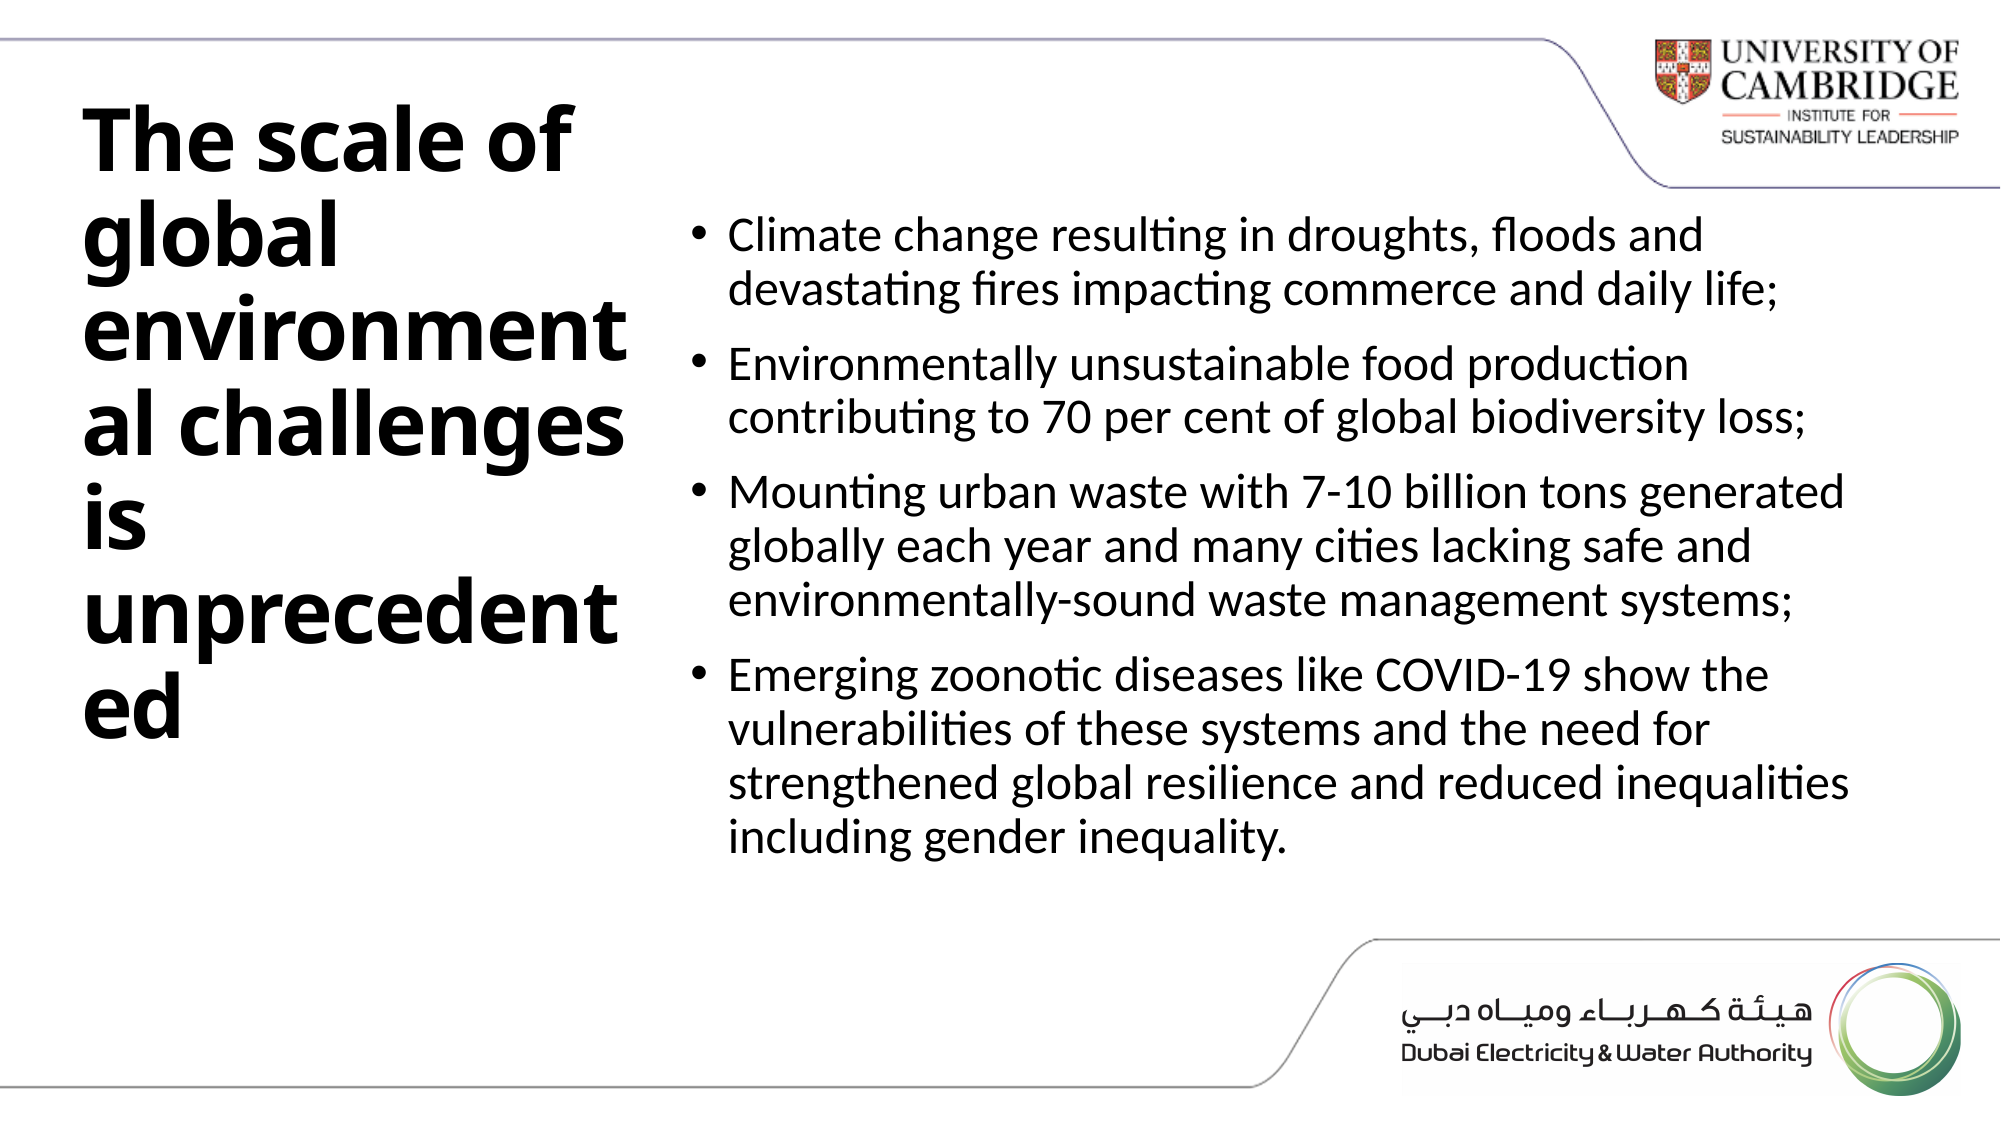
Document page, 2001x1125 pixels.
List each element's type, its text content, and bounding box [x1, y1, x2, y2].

list Climate change resulting in droughts, floods and devastating fires impacting commerce and daily life; Environmentally unsustainable food production contributing to 70 per cent of global biodiversity loss; Mounting urban waste with 7-10 billion tons generated globally each year and many cities lacking safe and environmentally-sound waste management systems; Emerging zoonotic diseases like COVID-19 show the vulnerabilities of these systems and the need for strengthened global resilience and reduced inequalities including gender inequality. [675, 90, 1918, 982]
picture [0, 931, 2000, 1124]
picture [0, 0, 2001, 214]
title The scale of global environmental challenges is unprecedented [66, 88, 658, 980]
